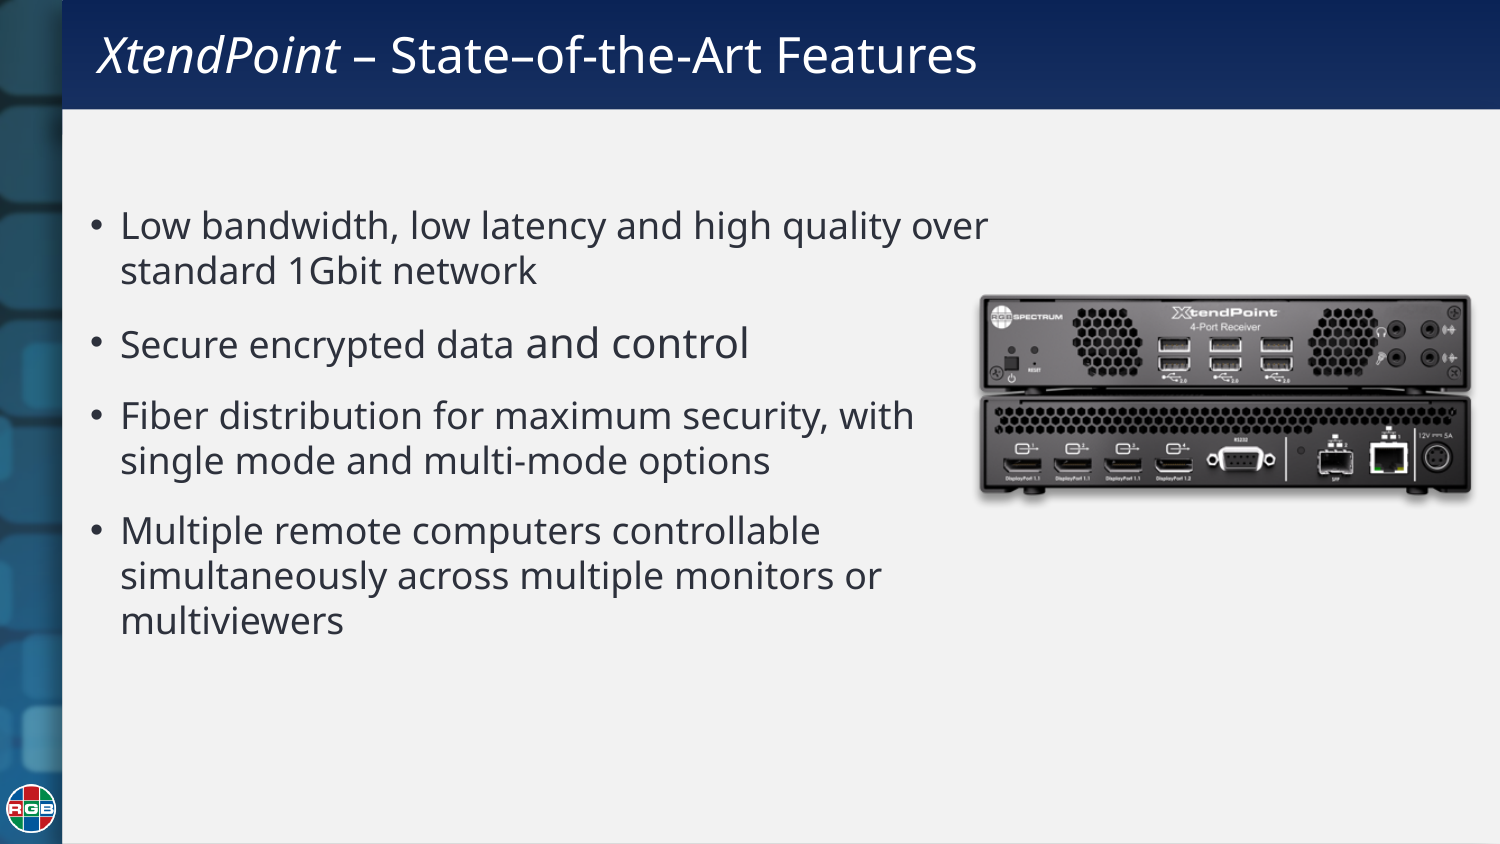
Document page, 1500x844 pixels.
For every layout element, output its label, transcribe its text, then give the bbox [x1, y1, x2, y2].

picture [962, 272, 1488, 519]
title XtendPoint – State–of-the-Art Features [75, 9, 1488, 97]
list Low bandwidth, low latency and high quality over standard 1Gbit network Secure encrypted data and control Fiber distribution for maximum security, with single mode and multi-mode options Multiple remote computers controllable simultaneously across multiple monitors or multiviewers [66, 190, 1027, 654]
picture [0, 0, 62, 844]
